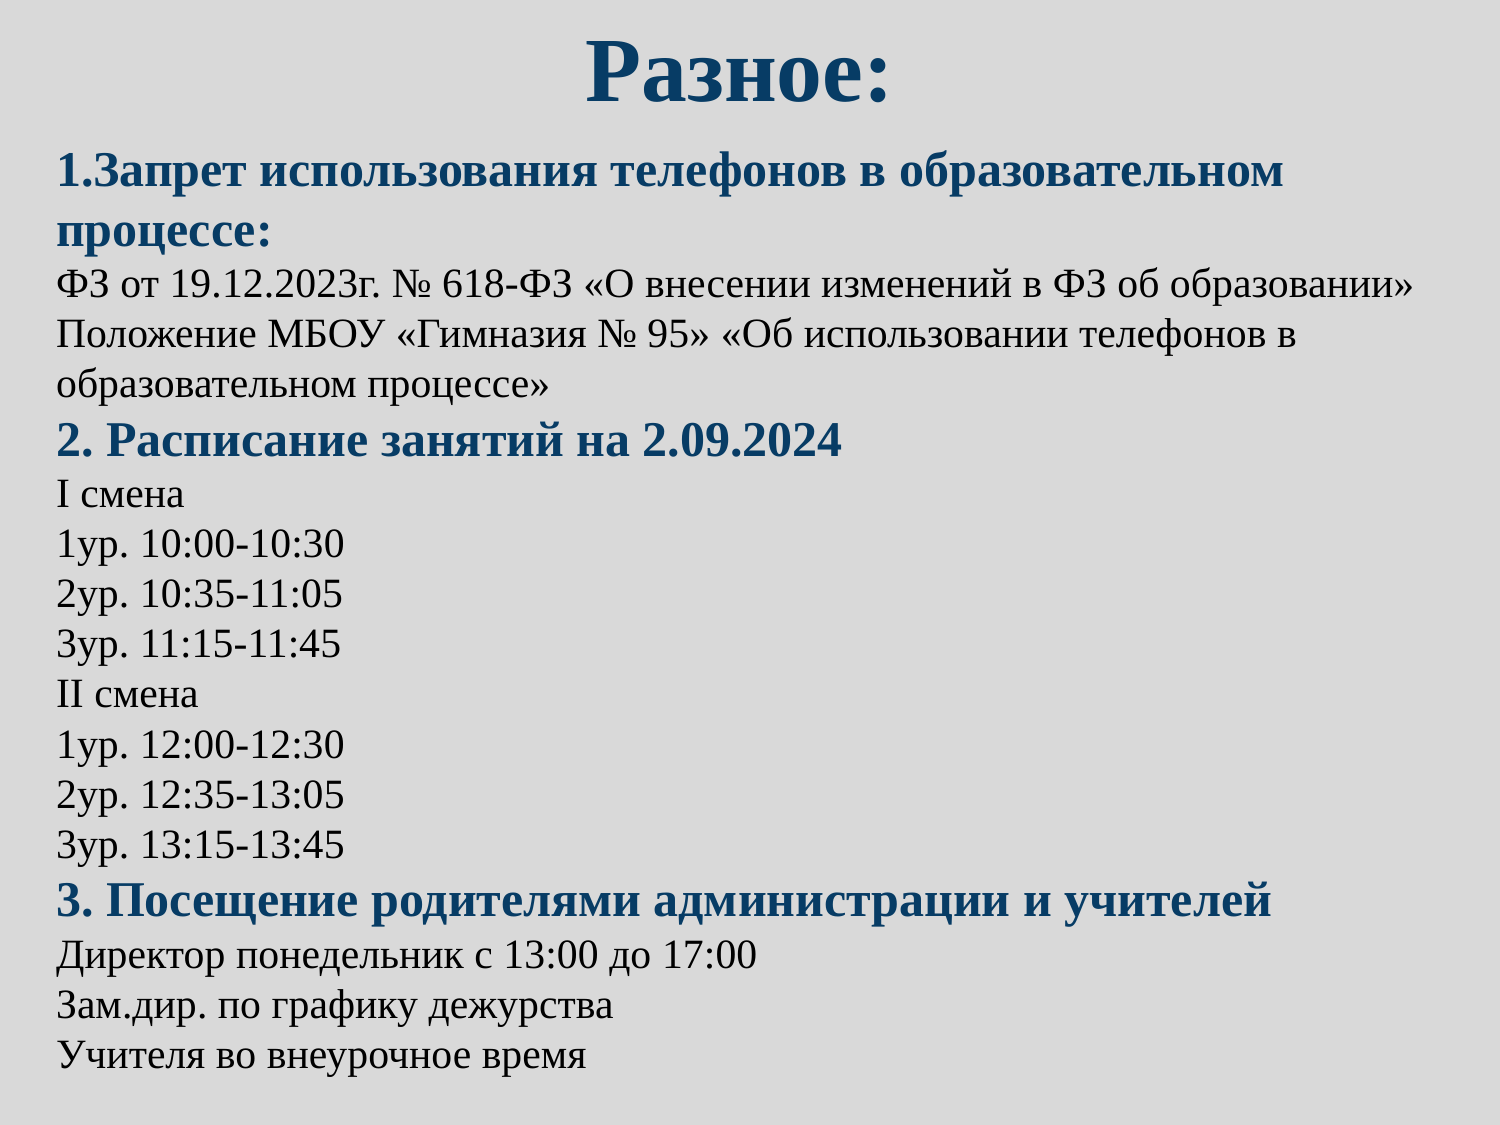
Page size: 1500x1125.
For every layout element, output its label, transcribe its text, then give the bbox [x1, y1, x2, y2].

text_box 1.Запрет использования телефонов в образовательном процессе: ФЗ от 19.12.2023г. № 618-ФЗ «О внесении изменений в ФЗ об образовании» Положение МБОУ «Гимназия № 95» «Об использовании телефонов в образовательном процессе» 2. Расписание занятий на 2.09.2024 I смена 1ур. 10:00-10:30 2ур. 10:35-11:05 3ур. 11:15-11:45 II смена 1ур. 12:00-12:30 2ур. 12:35-13:05 3ур. 13:15-13:45 3. Посещение родителями администрации и учителей Директор понедельник с 13:00 до 17:00 Зам.дир. по графику дежурства Учителя во внеурочное время [41, 128, 1471, 1084]
title Разное: [64, 1, 1415, 128]
